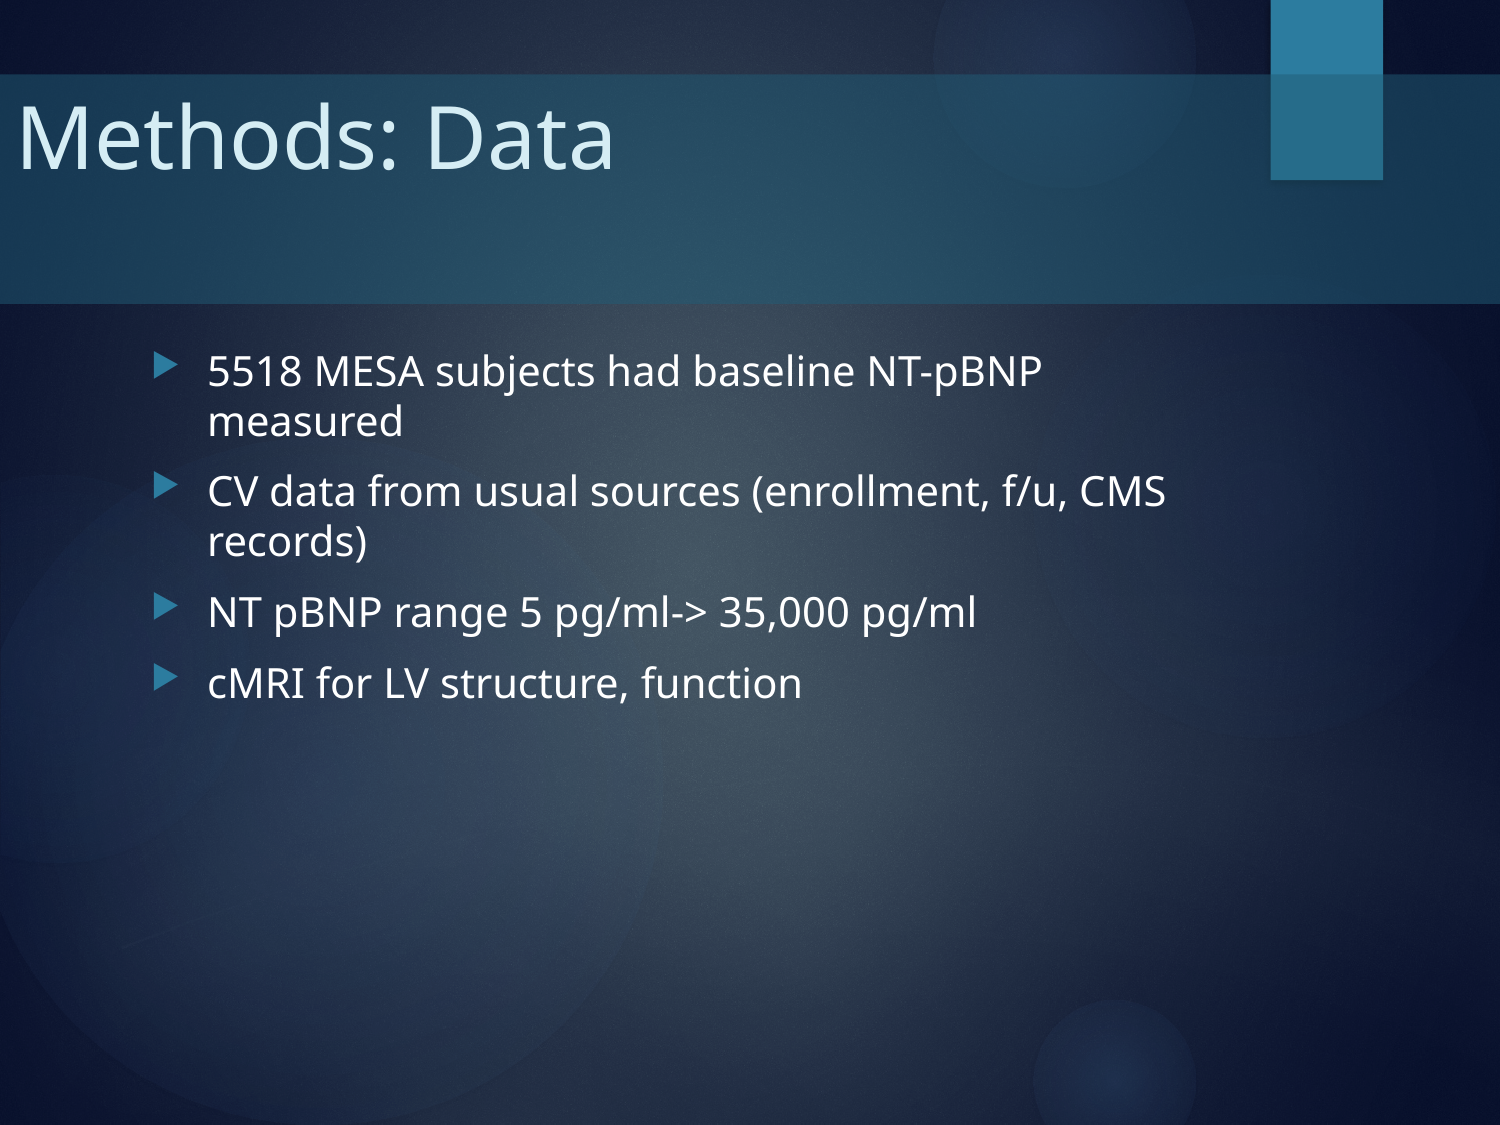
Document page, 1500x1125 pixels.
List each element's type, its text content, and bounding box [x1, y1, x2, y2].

list 5518 MESA subjects had baseline NT-pBNP measured CV data from usual sources (enrollment, f/u, CMS records) NT pBNP range 5 pg/ml-> 35,000 pg/ml cMRI for LV structure, function [135, 336, 1237, 1025]
title Methods: Data [0, 74, 1500, 304]
